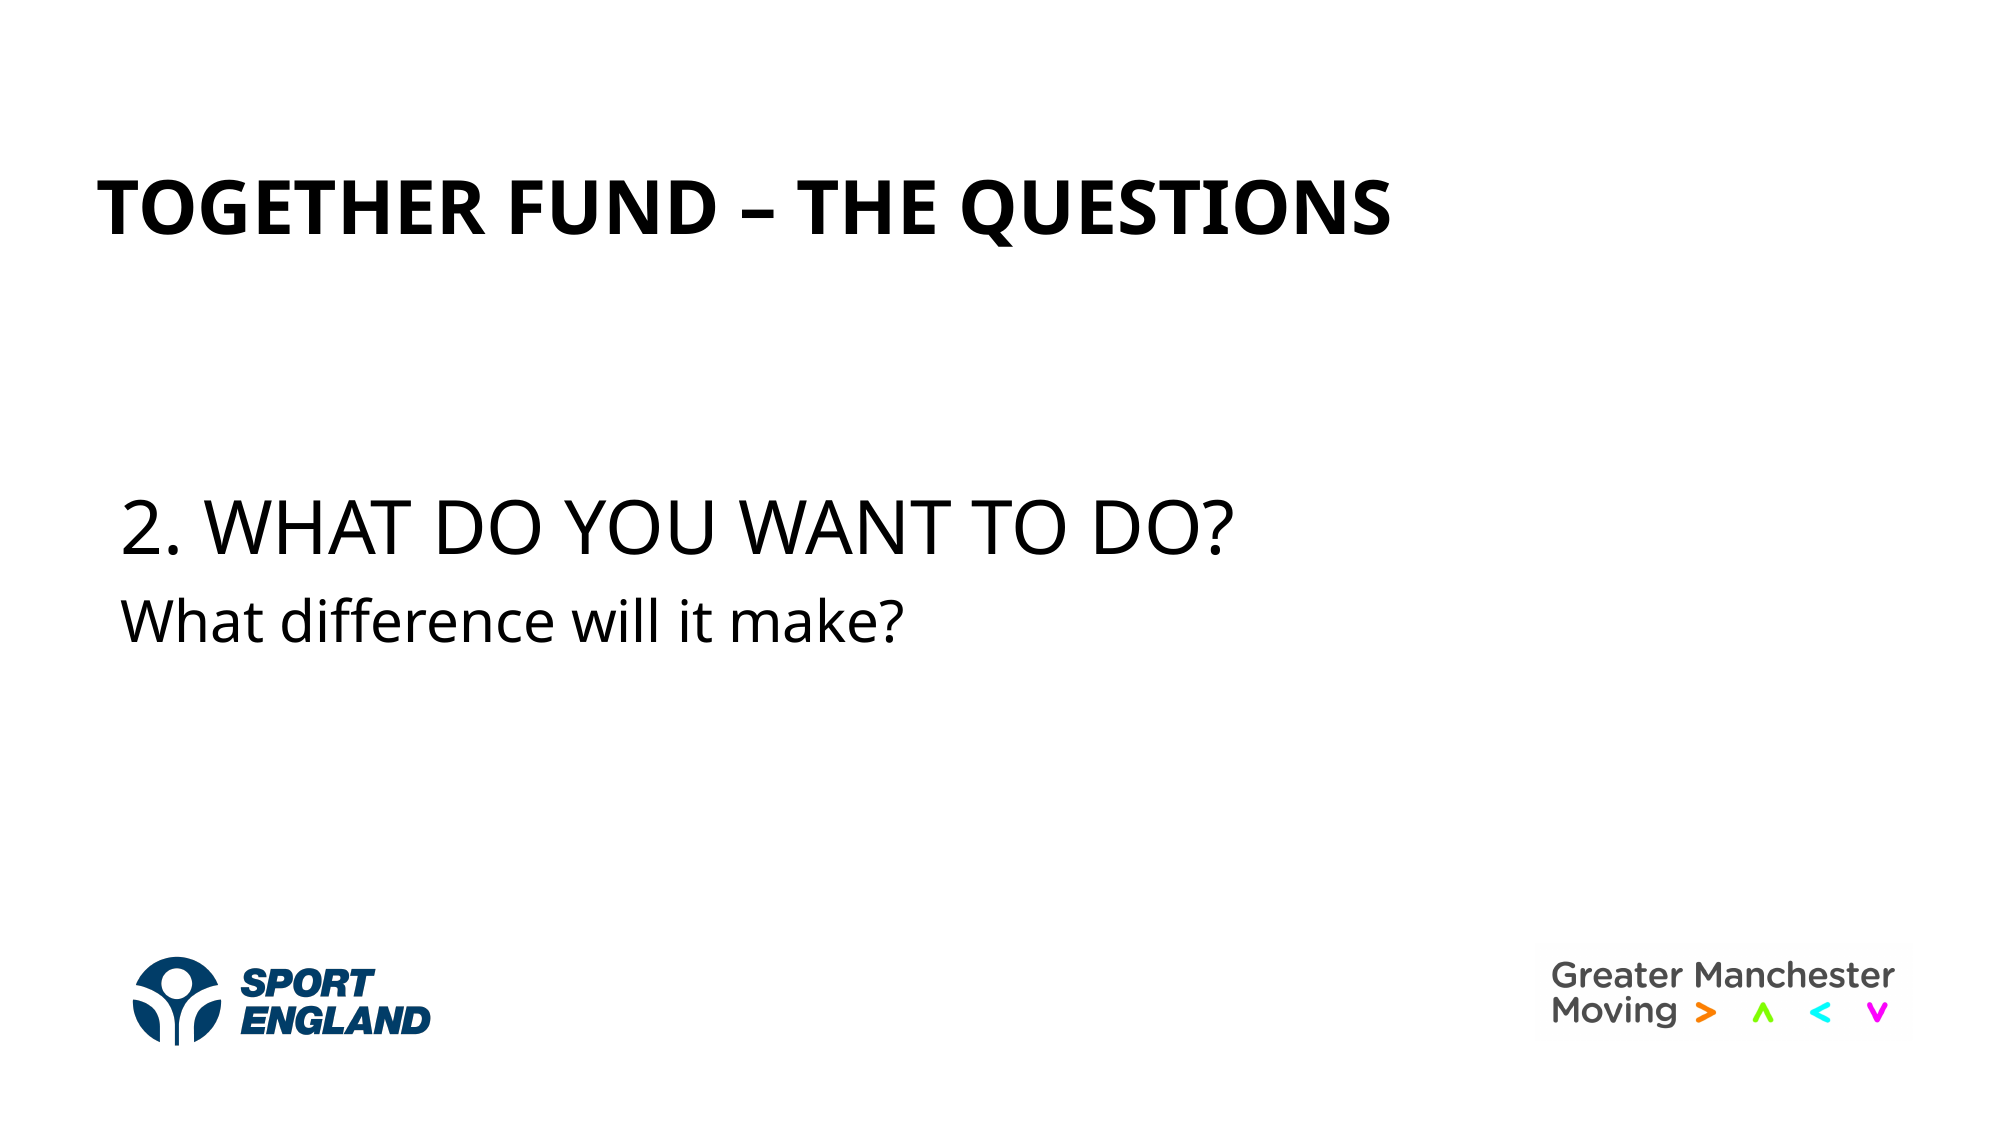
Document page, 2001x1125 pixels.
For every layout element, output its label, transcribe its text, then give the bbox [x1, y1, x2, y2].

picture [1534, 943, 1913, 1041]
title TOGETHER FUND – THE QUESTIONS [81, 93, 1919, 259]
picture [105, 929, 458, 1073]
list 2. WHAT DO YOU WANT TO DO? What difference will it make? [105, 371, 1883, 903]
